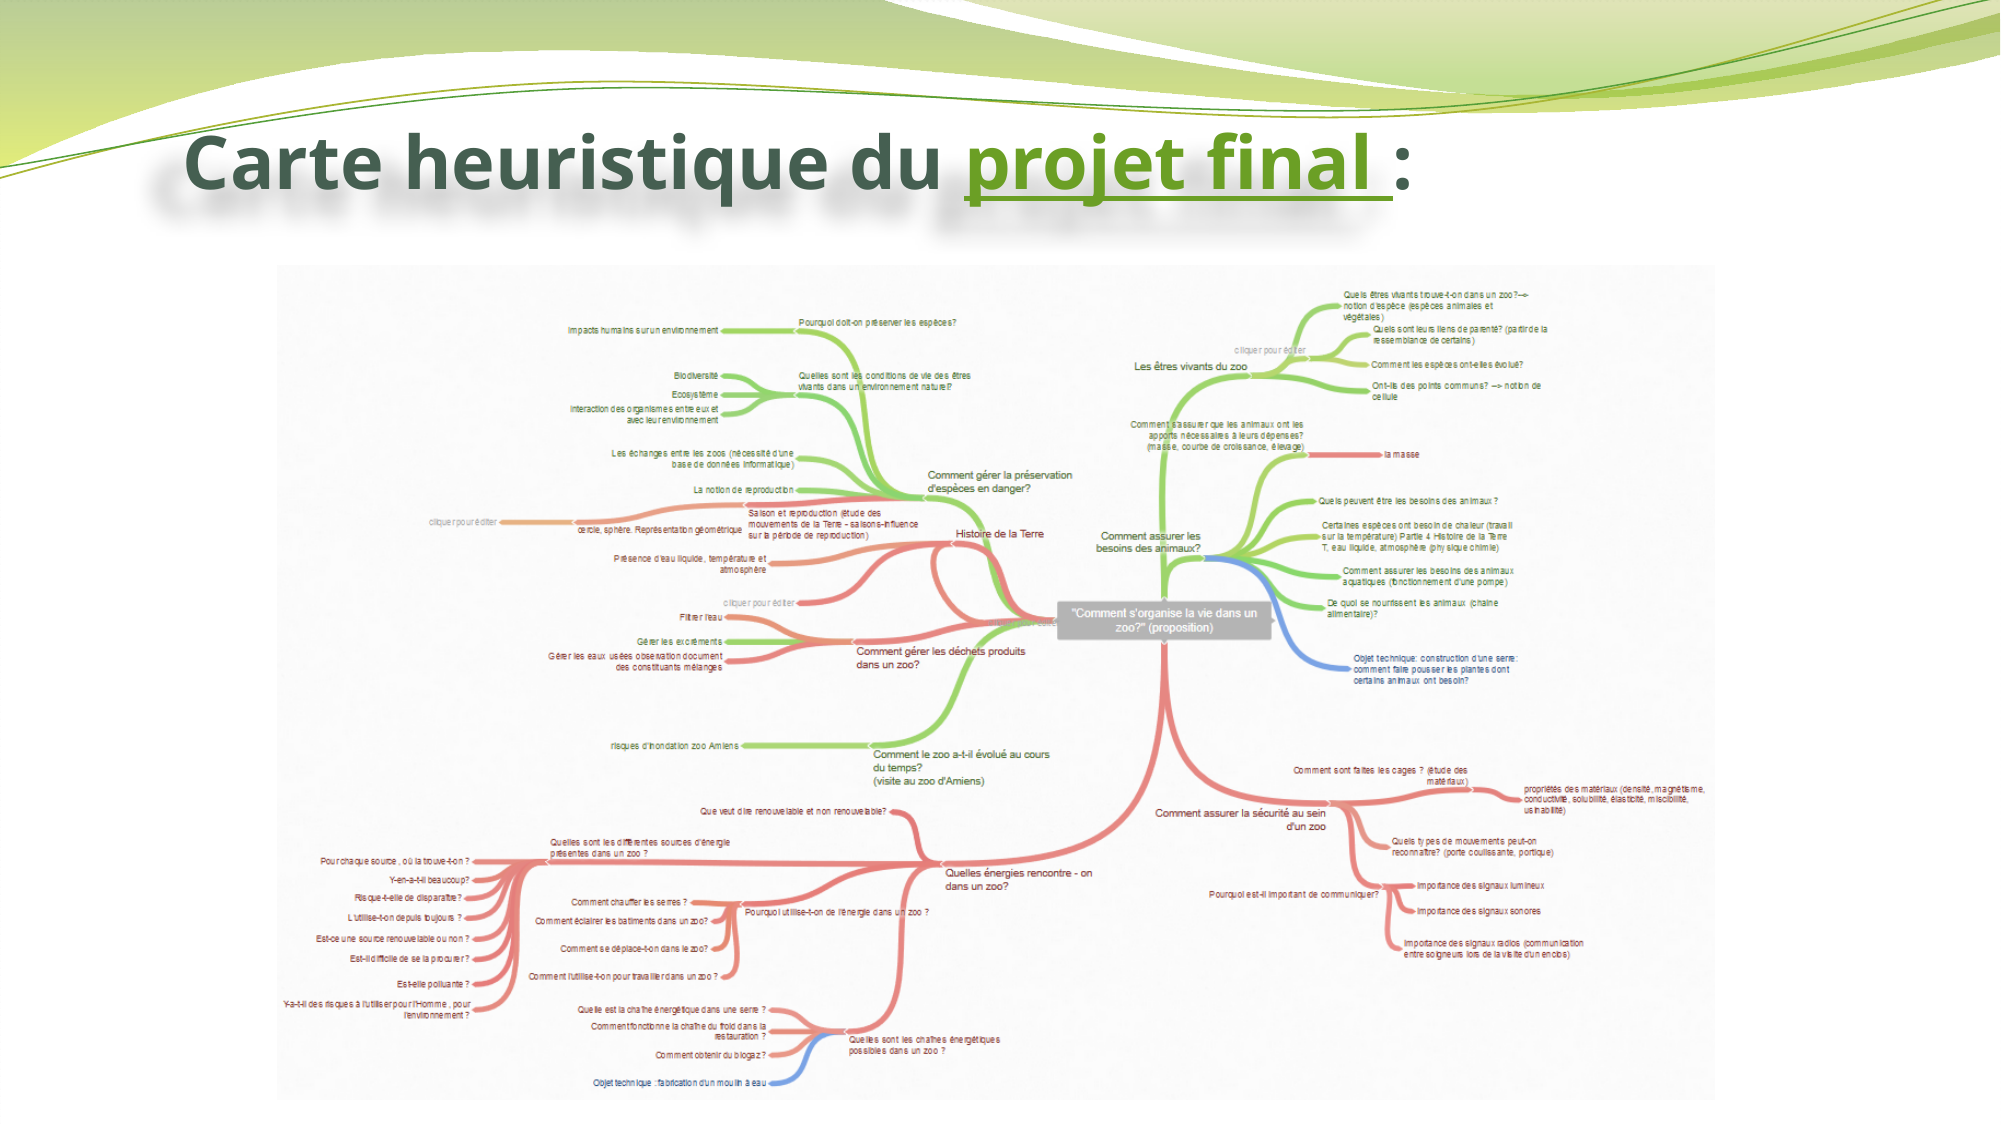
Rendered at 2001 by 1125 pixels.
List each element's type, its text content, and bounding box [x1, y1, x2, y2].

title Carte heuristique du projet final : [182, 107, 2000, 217]
picture [277, 265, 1715, 1100]
